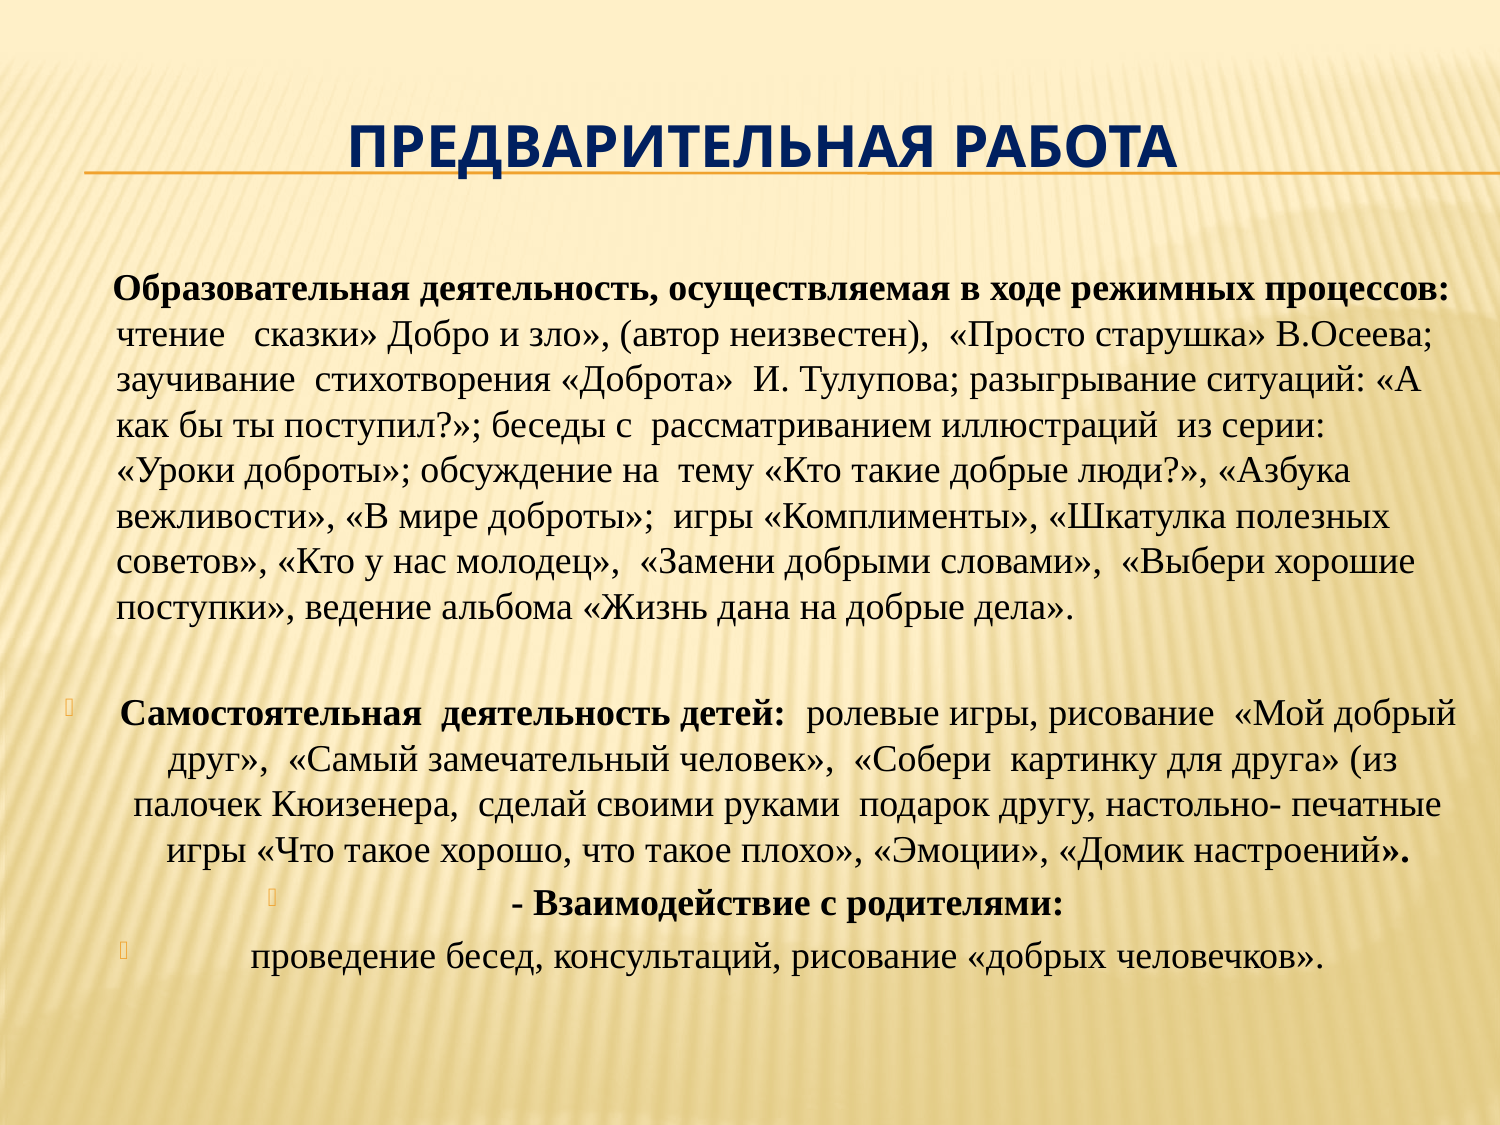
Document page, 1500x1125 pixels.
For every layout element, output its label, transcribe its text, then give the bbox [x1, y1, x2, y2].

list Образовательная деятельность, осуществляемая в ходе режимных процессов: чтение сказки» Добро и зло», (автор неизвестен), «Просто старушка» В.Осеева; заучивание стихотворения «Доброта» И. Тулупова; разыгрывание ситуаций: «А как бы ты поступил?»; беседы с рассматриванием иллюстраций из серии: «Уроки доброты»; обсуждение на тему «Кто такие добрые люди?», «Азбука вежливости», «В мире доброты»; игры «Комплименты», «Шкатулка полезных советов», «Кто у нас молодец», «Замени добрыми словами», «Выбери хорошие поступки», ведение альбома «Жизнь дана на добрые дела». Самостоятельная деятельность детей: ролевые игры, рисование «Мой добрый друг», «Самый замечательный человек», «Собери картинку для друга» (из палочек Кюизенера, сделай своими руками подарок другу, настольно- печатные игры «Что такое хорошо, что такое плохо», «Эмоции», «Домик настроений». - Взаимодействие с родителями: проведение бесед, консультаций, рисование «добрых человечков». [50, 254, 1475, 998]
title Предварительная работа [50, 75, 1475, 213]
